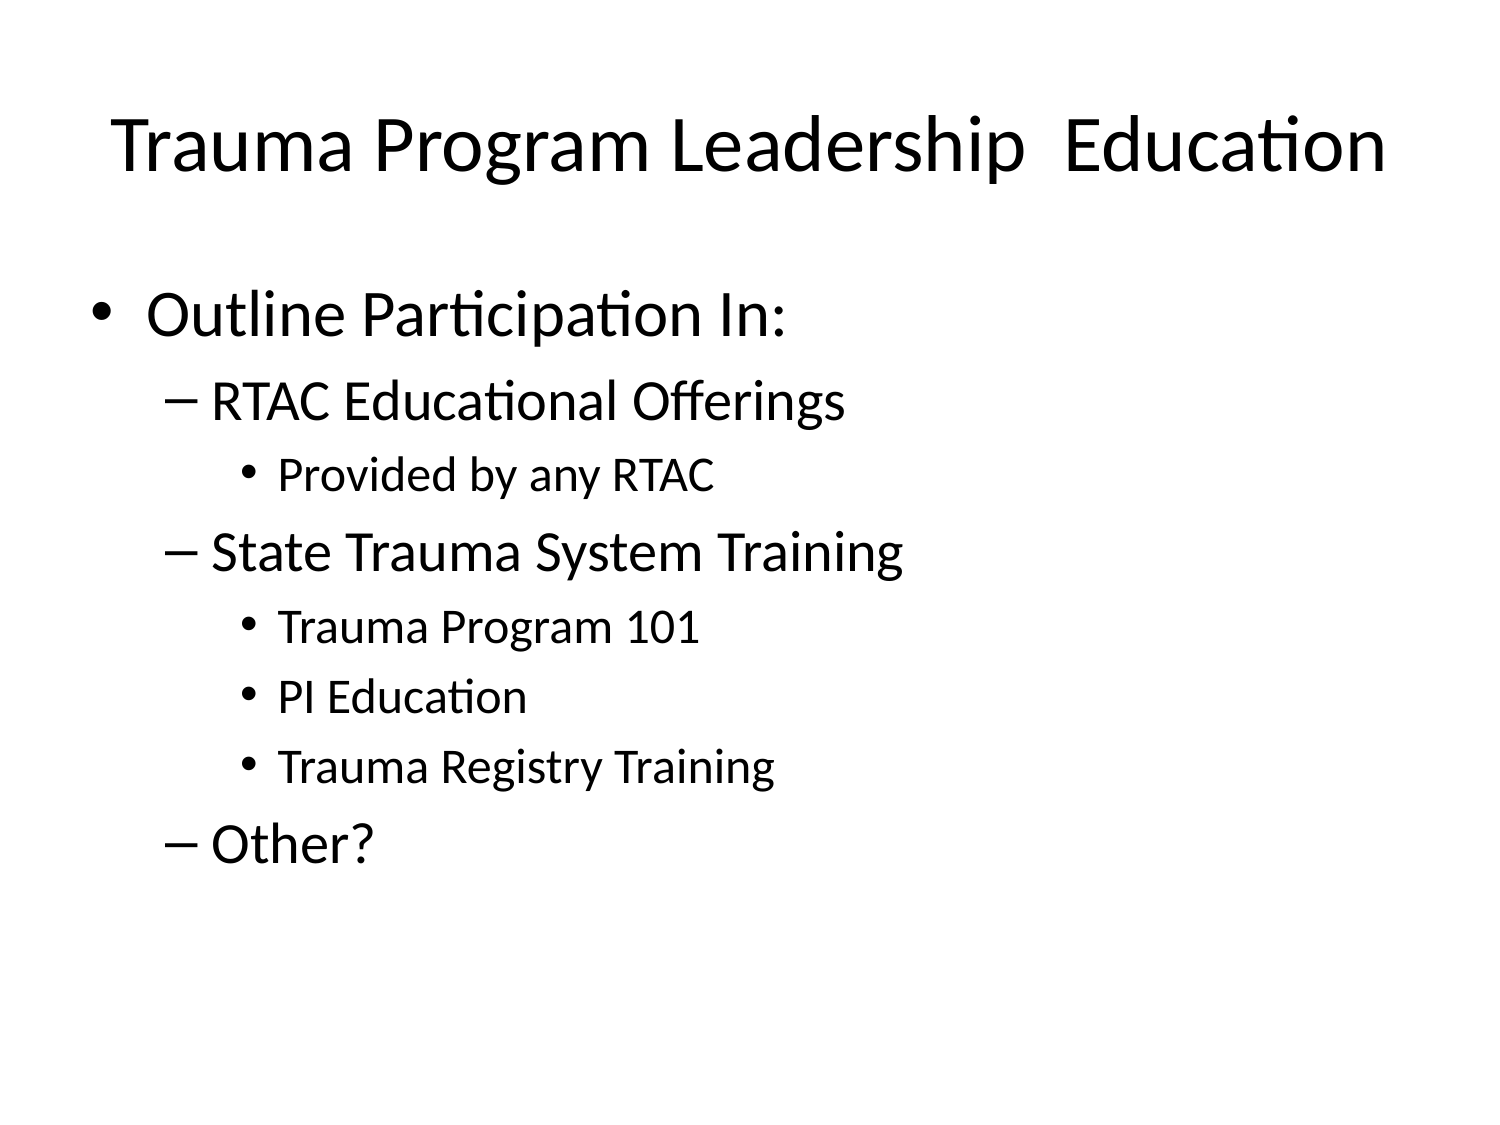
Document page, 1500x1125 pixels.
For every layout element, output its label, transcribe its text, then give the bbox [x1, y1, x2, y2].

list Outline Participation In: RTAC Educational Offerings Provided by any RTAC State Trauma System Training Trauma Program 101 PI Education Trauma Registry Training Other? [75, 262, 1425, 1005]
title Trauma Program Leadership Education [75, 45, 1425, 233]
